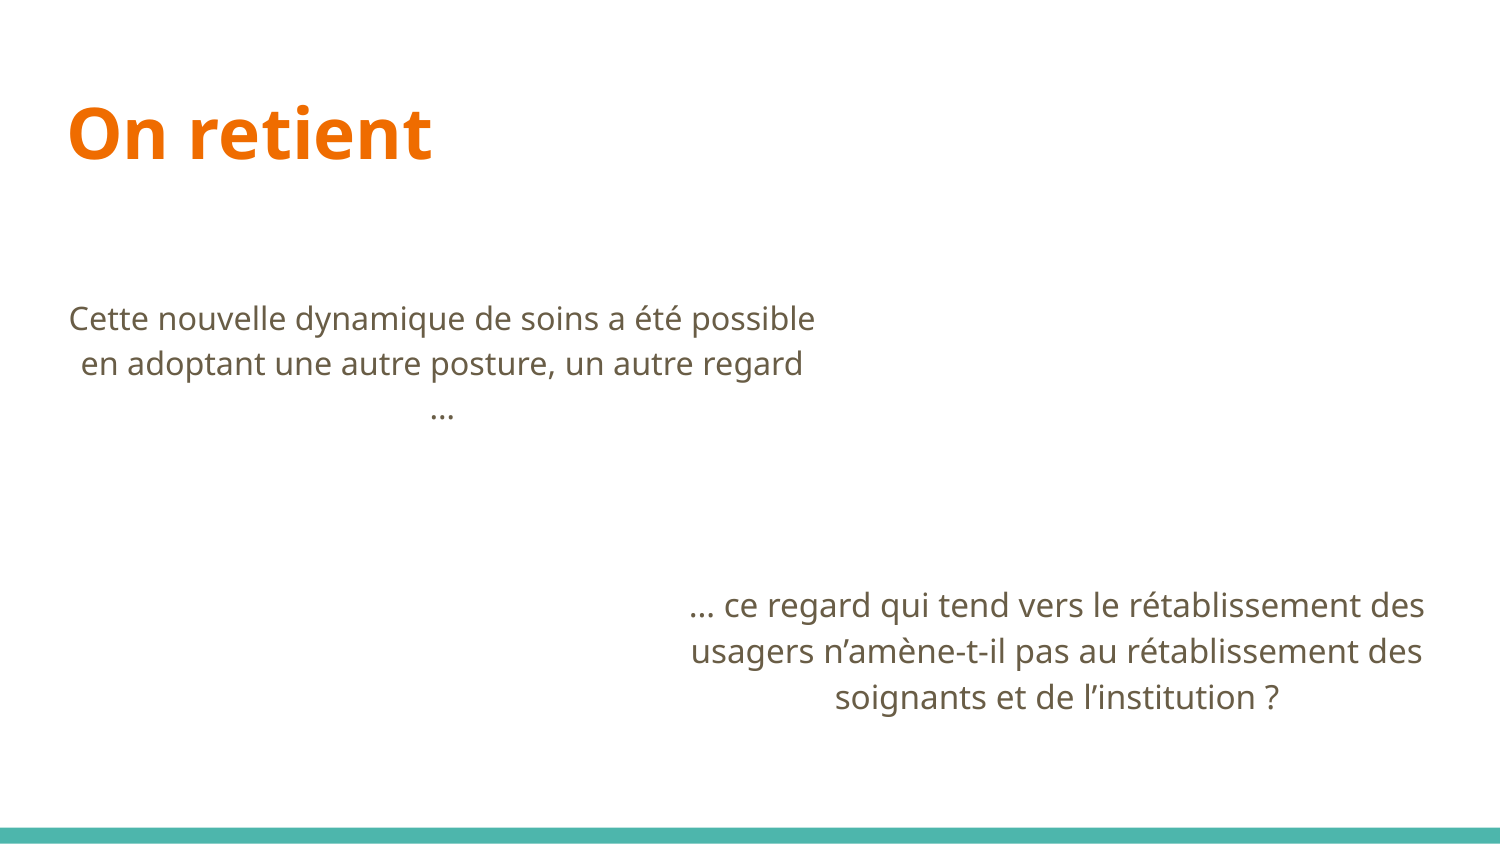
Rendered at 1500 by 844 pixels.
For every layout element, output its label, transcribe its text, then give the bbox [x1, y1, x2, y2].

list Cette nouvelle dynamique de soins a été possible en adoptant une autre posture, un autre regard … [51, 277, 834, 442]
title On retient [51, 72, 1449, 189]
list … ce regard qui tend vers le rétablissement des usagers n’amène-t-il pas au rétablissement des soignants et de l’institution ? [666, 563, 1449, 728]
